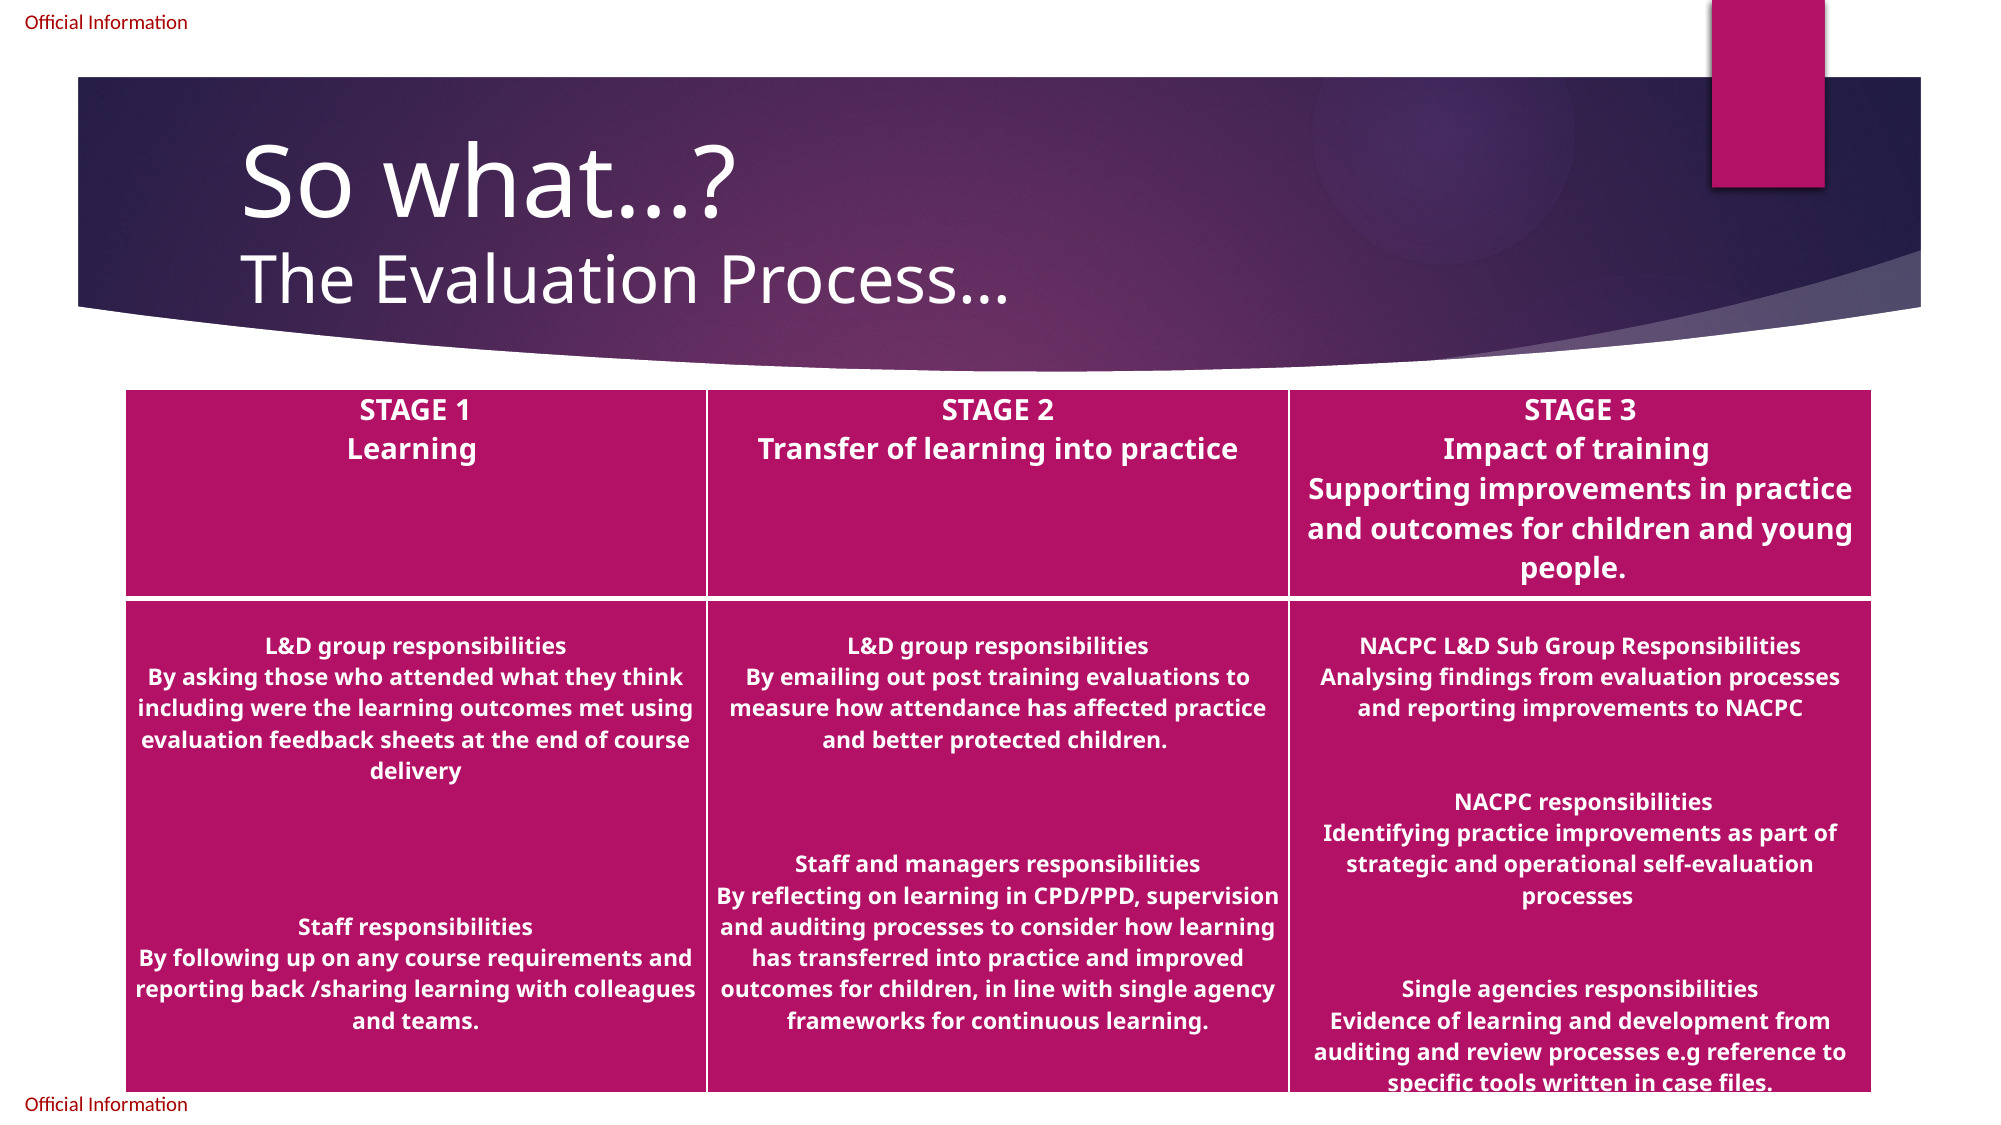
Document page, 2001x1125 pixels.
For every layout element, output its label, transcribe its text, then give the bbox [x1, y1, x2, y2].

text_box So what…? The Evaluation Process… [226, 109, 1511, 325]
table_cell NACPC L&D Sub Group Responsibilities Analysing findings from evaluation processes and reporting improvements to NACPC NACPC responsibilities Identifying practice improvements as part of strategic and operational self-evaluation processes Single agencies responsibilities Evidence of learning and development from auditing and review processes e.g reference to specific tools written in case files. [1290, 601, 1871, 1092]
table_cell L&D group responsibilities By emailing out post training evaluations to measure how attendance has affected practice and better protected children. Staff and managers responsibilities By reflecting on learning in CPD/PPD, supervision and auditing processes to consider how learning has transferred into practice and improved outcomes for children, in line with single agency frameworks for continuous learning. [708, 601, 1288, 1092]
table_header STAGE 3 Impact of training Supporting improvements in practice and outcomes for children and young people. [1290, 390, 1871, 596]
table_header STAGE 1 Learning [126, 390, 706, 596]
table_cell L&D group responsibilities By asking those who attended what they think including were the learning outcomes met using evaluation feedback sheets at the end of course delivery Staff responsibilities By following up on any course requirements and reporting back /sharing learning with colleagues and teams. [126, 601, 706, 1092]
table_header STAGE 2 Transfer of learning into practice [708, 390, 1288, 596]
